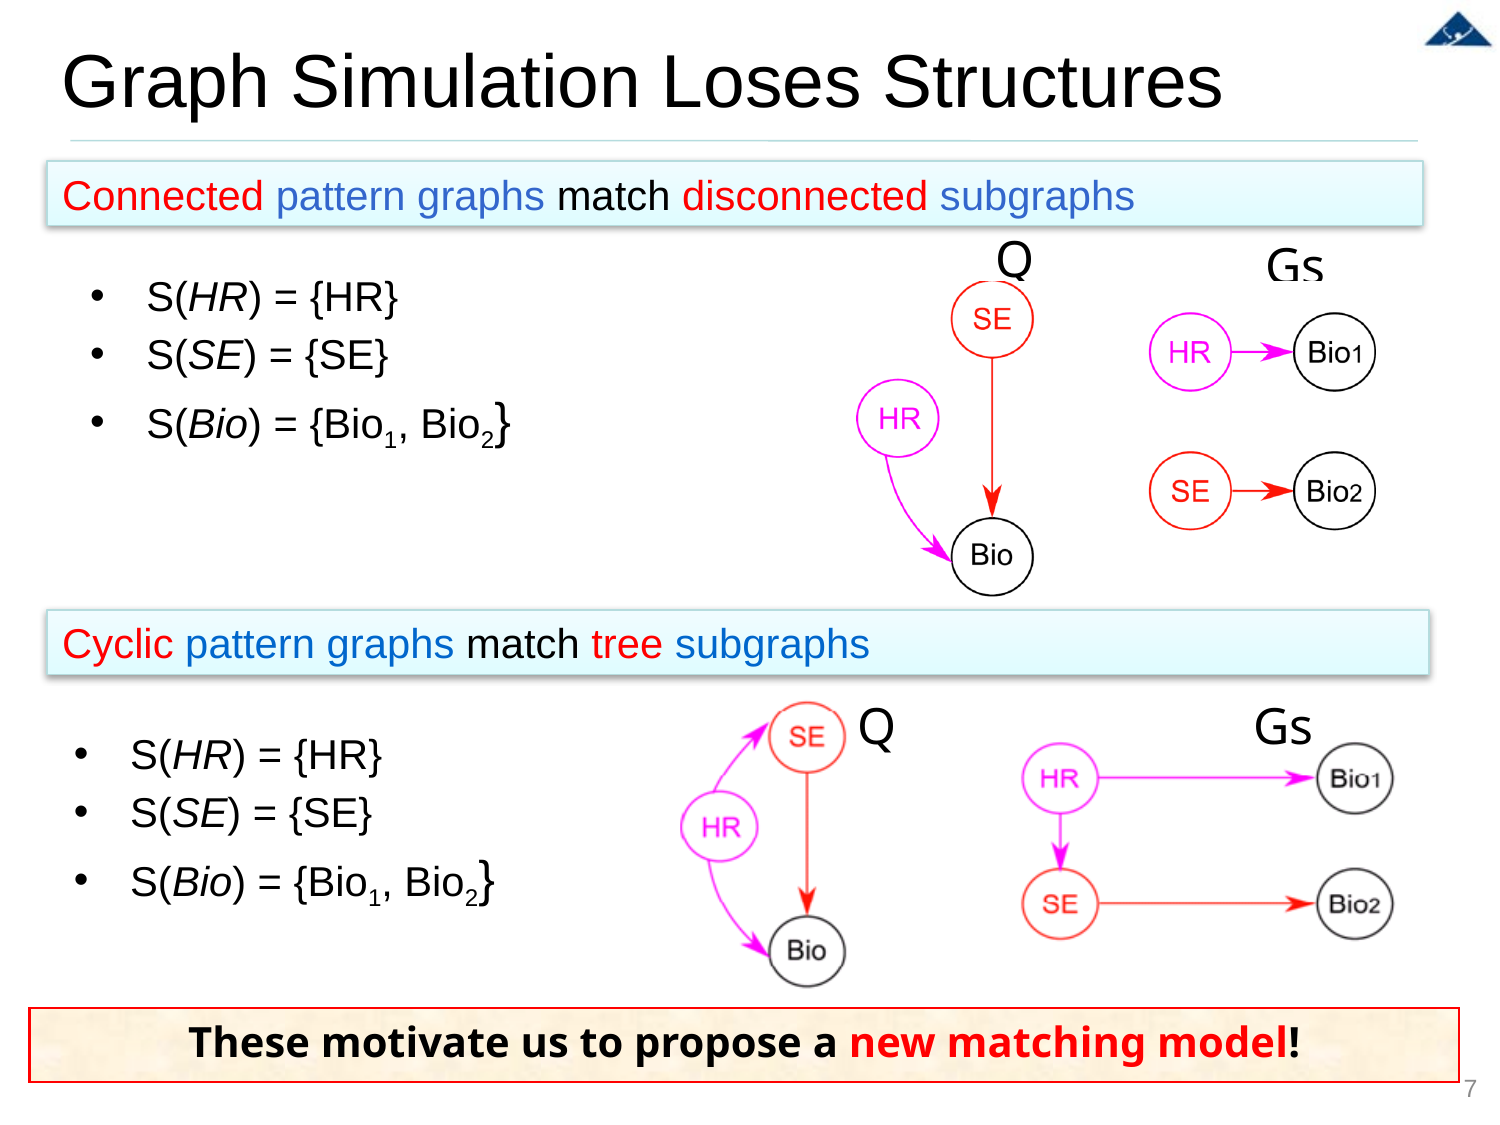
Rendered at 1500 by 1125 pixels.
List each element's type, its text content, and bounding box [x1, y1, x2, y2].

text_box Q [904, 219, 1081, 280]
slide_number 7 [1142, 1057, 1493, 1118]
text_box Gs [1175, 226, 1352, 280]
text_box S(HR) = {HR} S(SE) = {SE} S(Bio) = {Bio1, Bio2} [58, 720, 673, 997]
text_box Connected pattern graphs match disconnected subgraphs [46, 160, 1424, 226]
picture [678, 680, 1428, 999]
text_box These motivate us to propose a new matching model! [29, 1008, 1459, 1083]
text_box Cyclic pattern graphs match tree subgraphs [46, 609, 1430, 675]
text_box [52, 720, 1448, 1008]
picture [1417, 0, 1500, 61]
picture [856, 281, 1377, 599]
title Graph Simulation Loses Structures [46, 11, 1419, 143]
text_box S(HR) = {HR} S(SE) = {SE} S(Bio) = {Bio1, Bio2} [74, 262, 715, 539]
